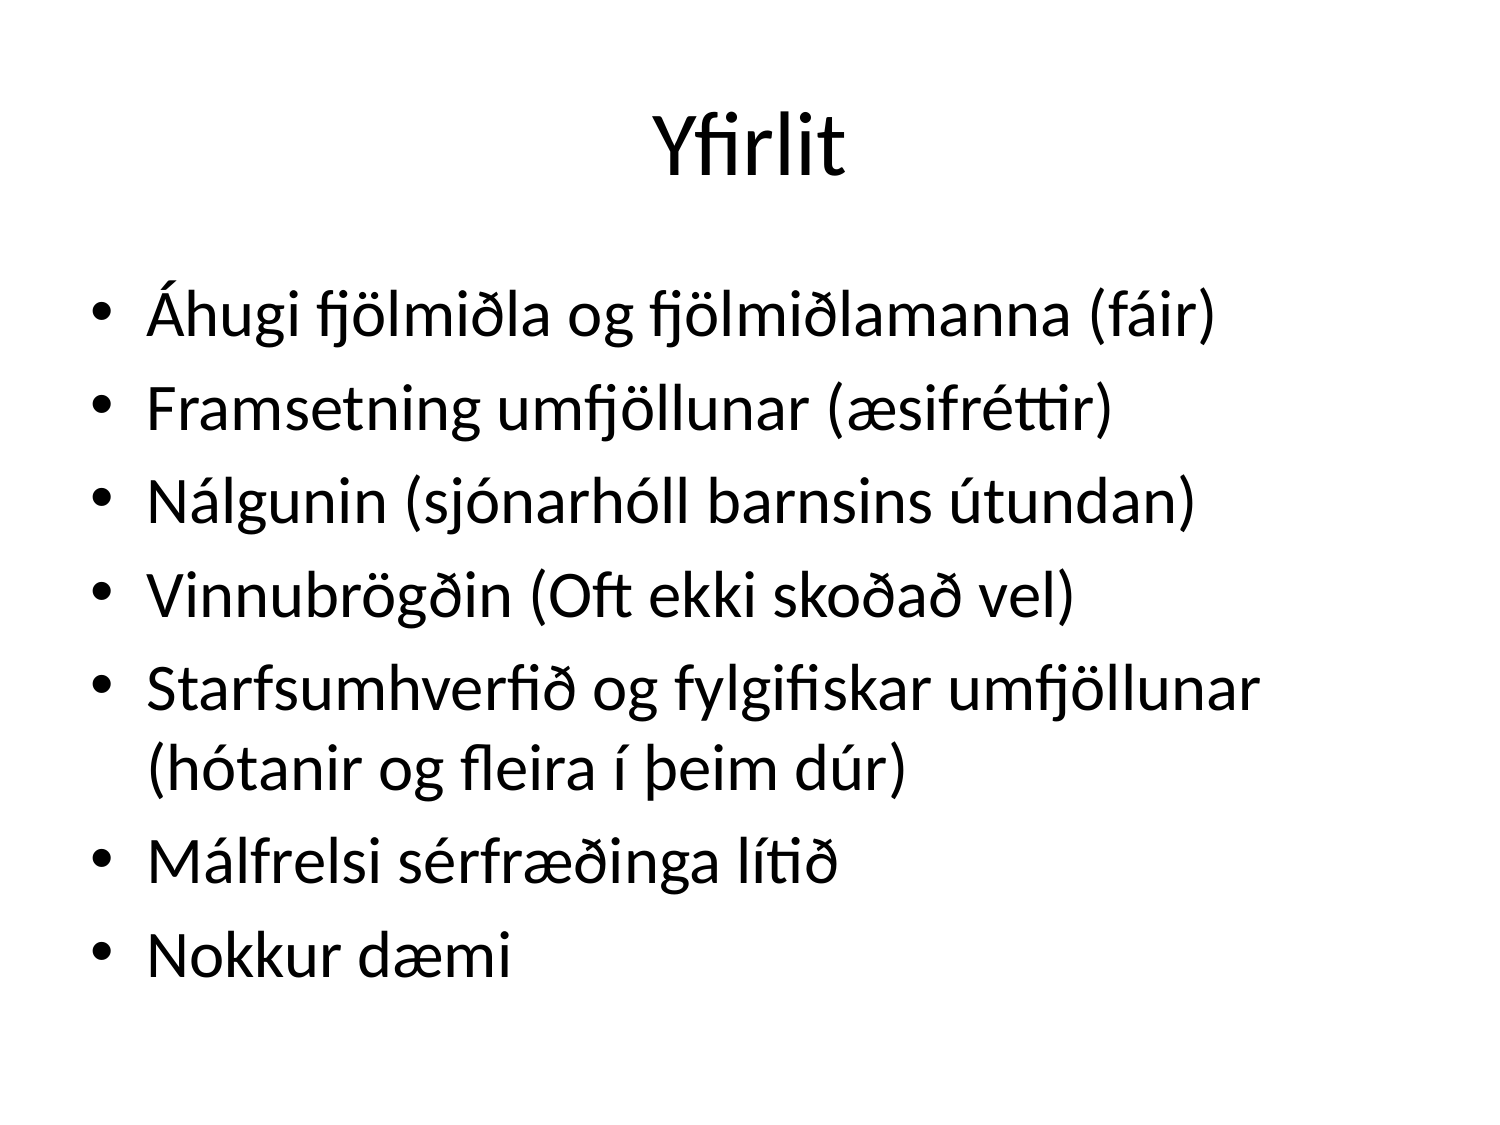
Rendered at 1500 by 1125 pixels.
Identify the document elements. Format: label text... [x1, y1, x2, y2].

list Áhugi fjölmiðla og fjölmiðlamanna (fáir) Framsetning umfjöllunar (æsifréttir) Nálgunin (sjónarhóll barnsins útundan) Vinnubrögðin (Oft ekki skoðað vel) Starfsumhverfið og fylgifiskar umfjöllunar (hótanir og fleira í þeim dúr) Málfrelsi sérfræðinga lítið Nokkur dæmi [75, 262, 1425, 1005]
title Yfirlit [75, 45, 1425, 233]
